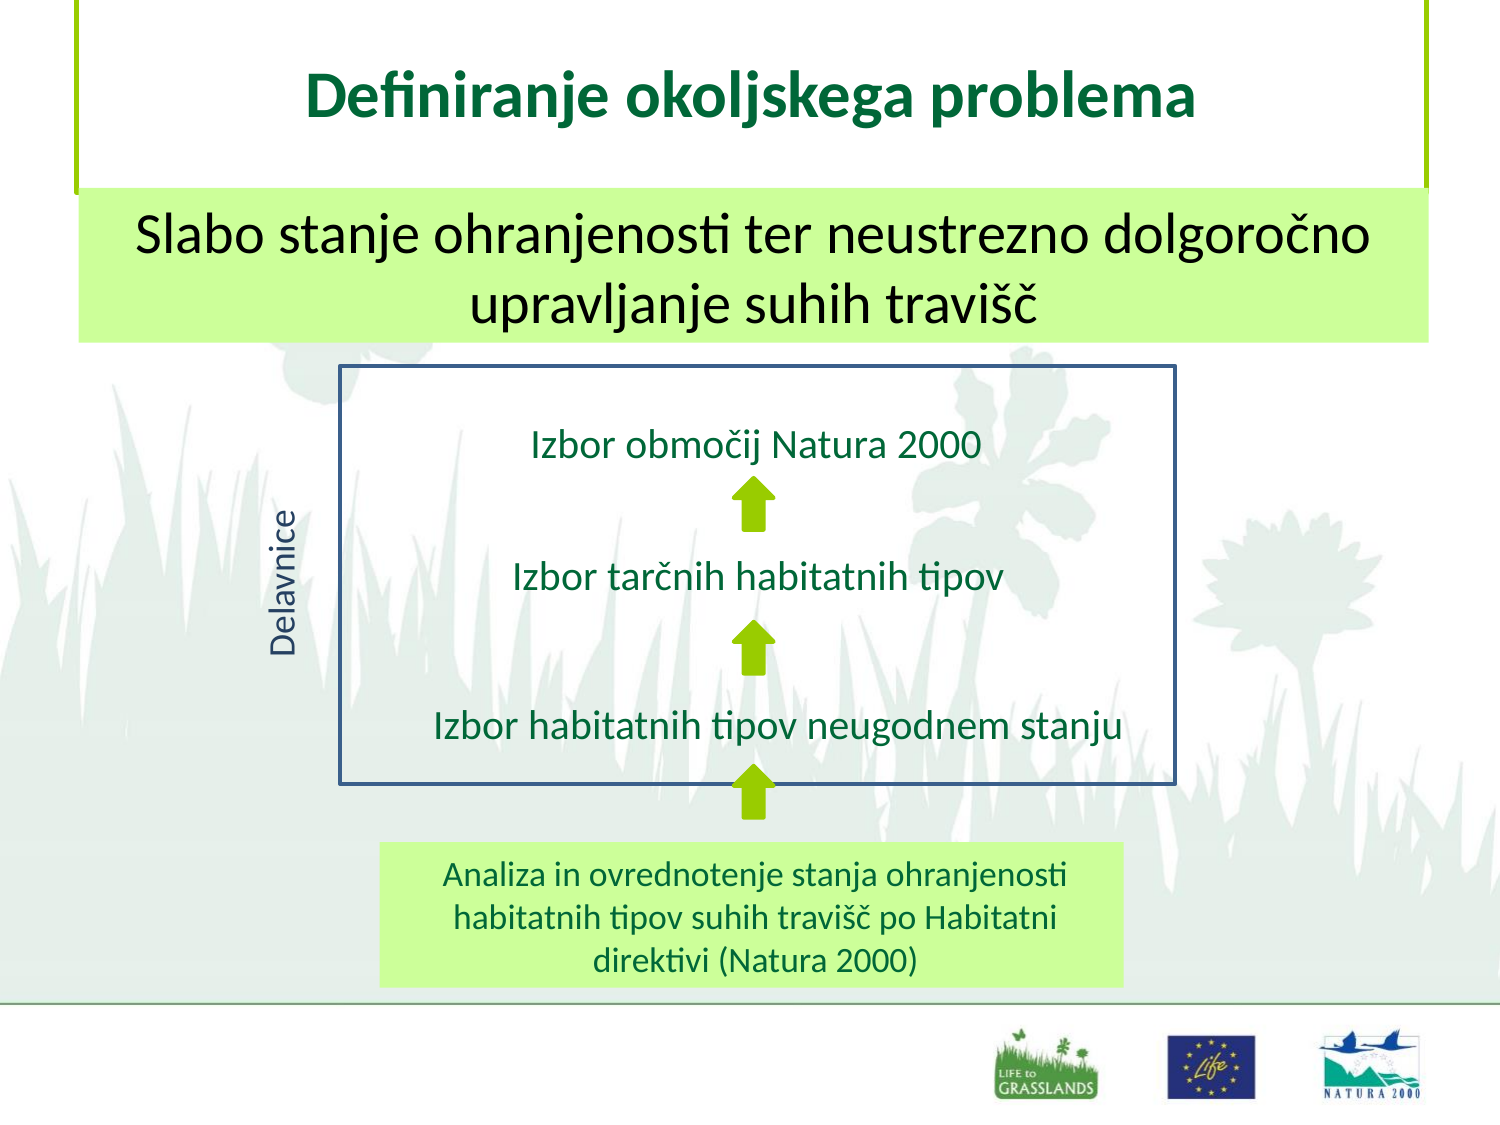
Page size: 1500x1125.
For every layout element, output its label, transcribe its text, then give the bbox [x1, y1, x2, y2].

text_box Izbor območij Natura 2000 [379, 399, 1124, 485]
text_box Slabo stanje ohranjenosti ter neustrezno dolgoročno upravljanje suhih travišč [78, 187, 1429, 343]
title Definiranje okoljskega problema [76, 0, 1427, 193]
list Analiza in ovrednotenje stanja ohranjenosti habitatnih tipov suhih travišč po Habitatni direktivi (Natura 2000) [379, 842, 1124, 988]
picture [0, 0, 1500, 1125]
text_box Izbor tarčnih habitatnih tipov [320, 539, 1187, 609]
text_box Delavnice [249, 486, 310, 673]
text_box Izbor habitatnih tipov neugodnem stanju [340, 691, 1207, 754]
text_box [338, 364, 1177, 539]
text_box [338, 609, 1177, 786]
text_box [731, 619, 776, 676]
text_box [731, 475, 776, 532]
text_box [731, 763, 776, 820]
